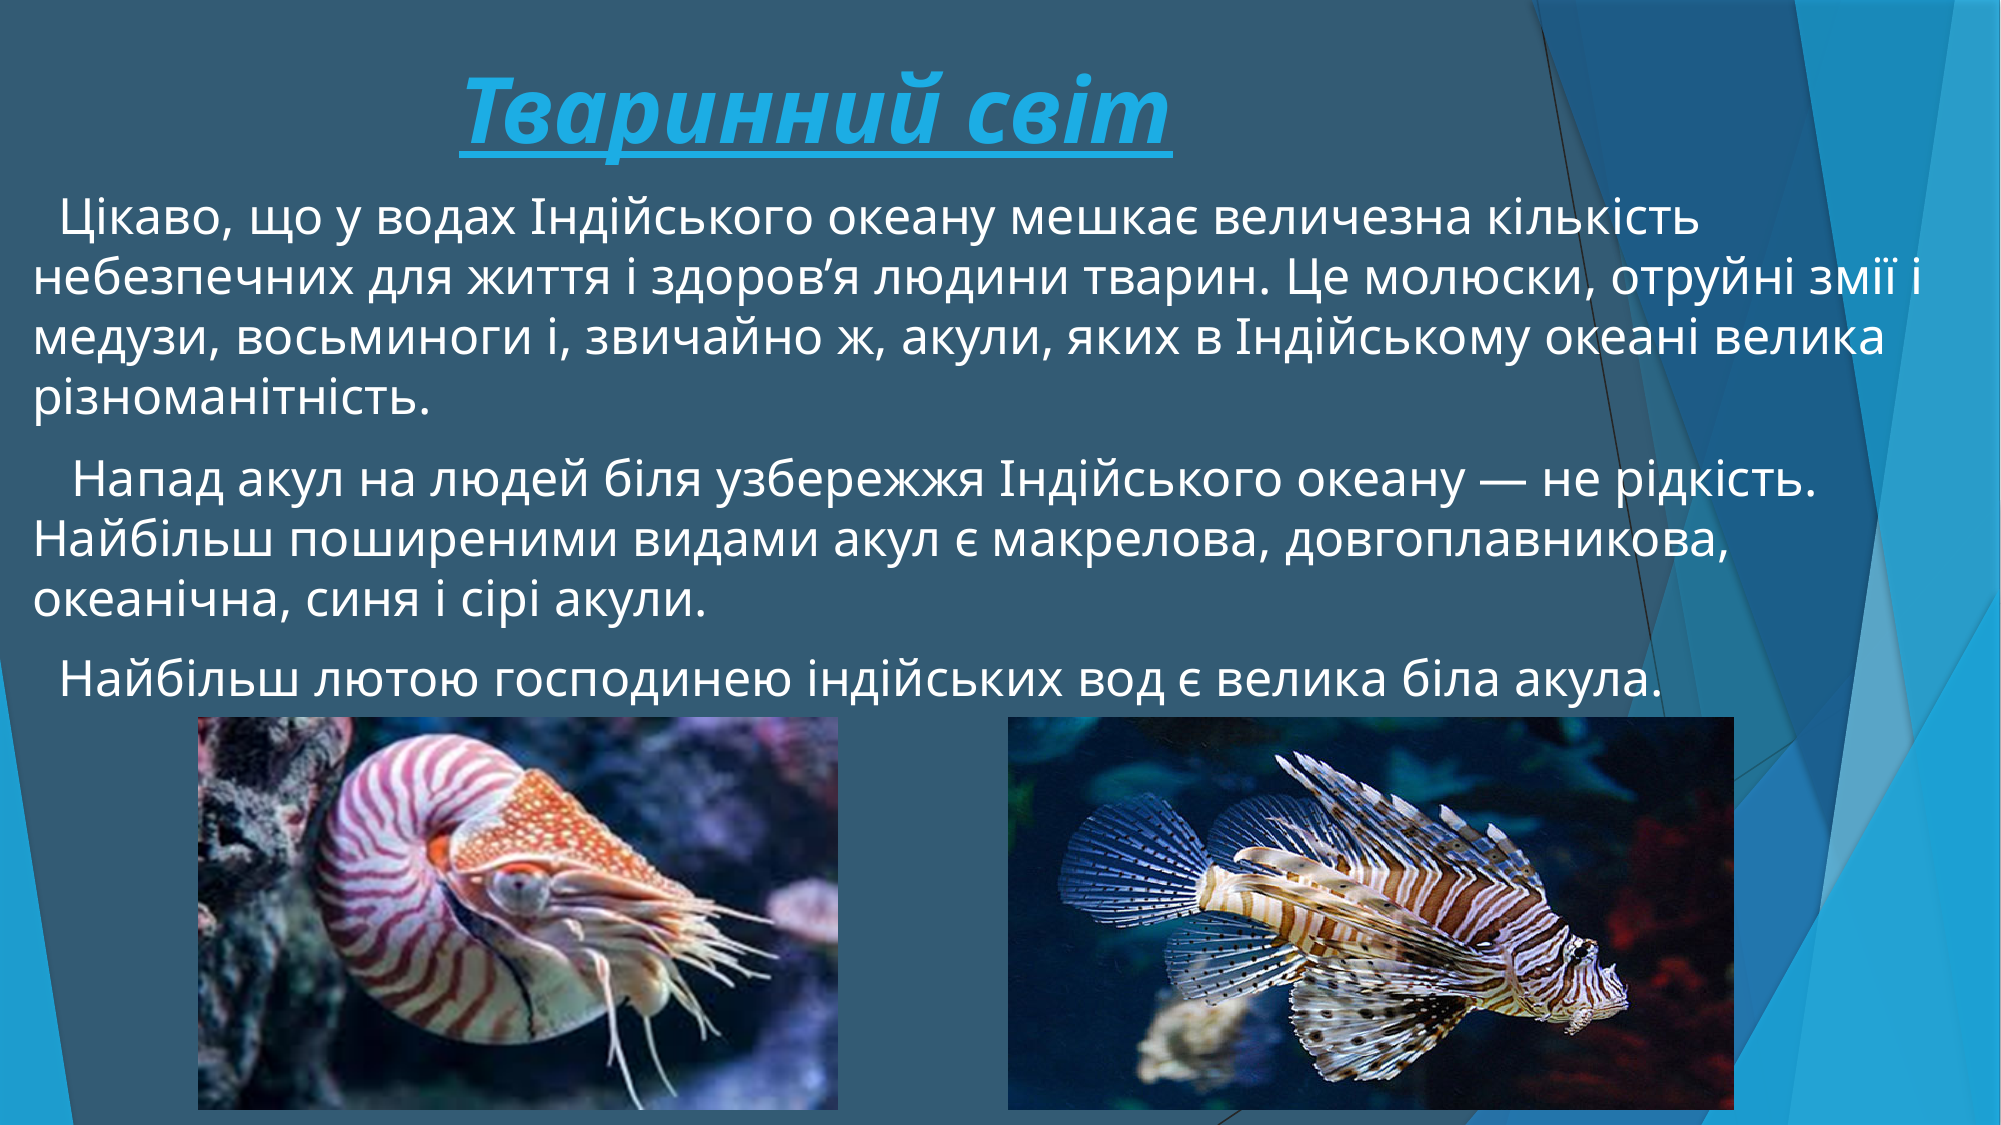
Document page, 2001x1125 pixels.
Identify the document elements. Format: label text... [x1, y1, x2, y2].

picture [1122, 1102, 1142, 1110]
picture [1293, 716, 1309, 724]
list Цікаво, що у водах Індійського океану мешкає величезна кількість небезпечних для життя і здоров’я людини тварин. Це молюски, отруйні змії і медузи, восьминоги і, звичайно ж, акули, яких в Індійському океані велика різноманітність. Напад акул на людей біля узбережжя Індійського океану — не рідкість. Найбільш поширеними видами акул є макрелова, довгоплавникова, океанічна, синя і сірі акули. Найбільш лютою господинею індійських вод є велика біла акула. [17, 177, 2000, 1125]
picture [1212, 1101, 1224, 1110]
picture [197, 716, 838, 1110]
picture [1008, 716, 1735, 1110]
title Тваринний світ [111, 44, 1522, 177]
